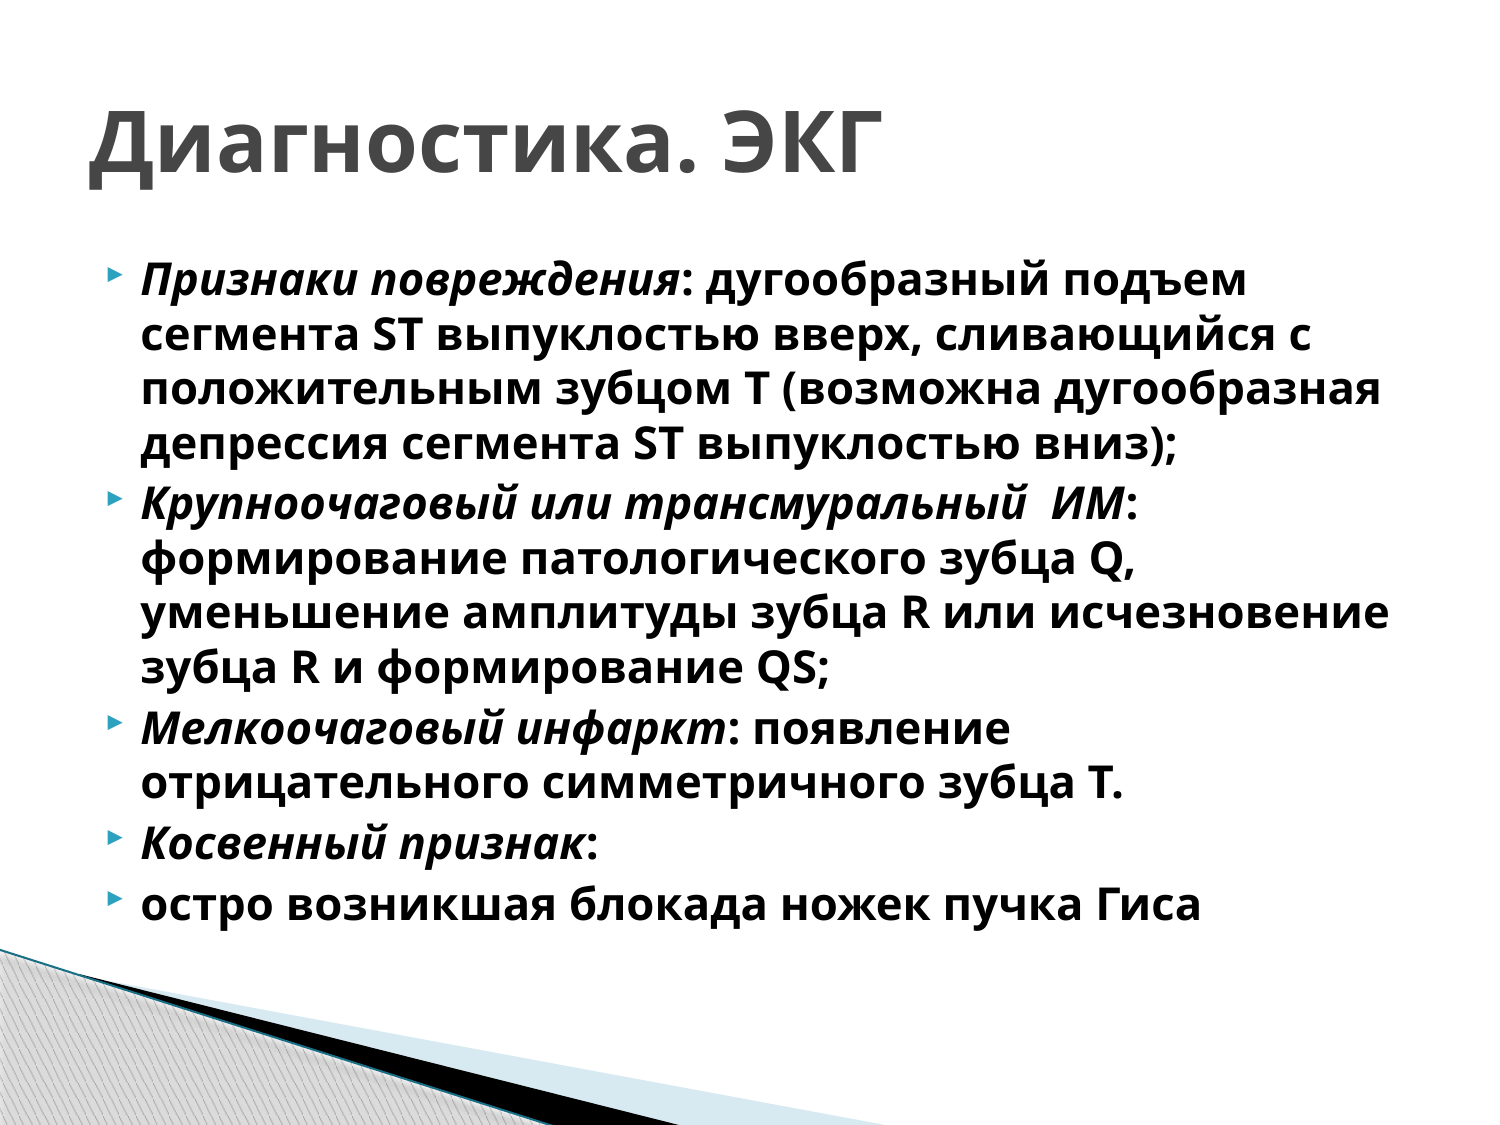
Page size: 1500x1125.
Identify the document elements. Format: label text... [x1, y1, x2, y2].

title Диагностика. ЭКГ [75, 45, 1425, 233]
list Признаки повреждения: дугообразный подъем сегмента ST выпуклостью вверх, сливающийся с положительным зубцом T (возможна дугообразная депрессия сегмента ST выпуклостью вниз); Крупноочаговый или трансмуральный ИМ: формирование патологического зубца Q, уменьшение амплитуды зубца R или исчезновение зубца R и формирование QS; Мелкоочаговый инфаркт: появление отрицательного симметричного зубца T. Косвенный признак: остро возникшая блокада ножек пучка Гиса [75, 243, 1425, 986]
